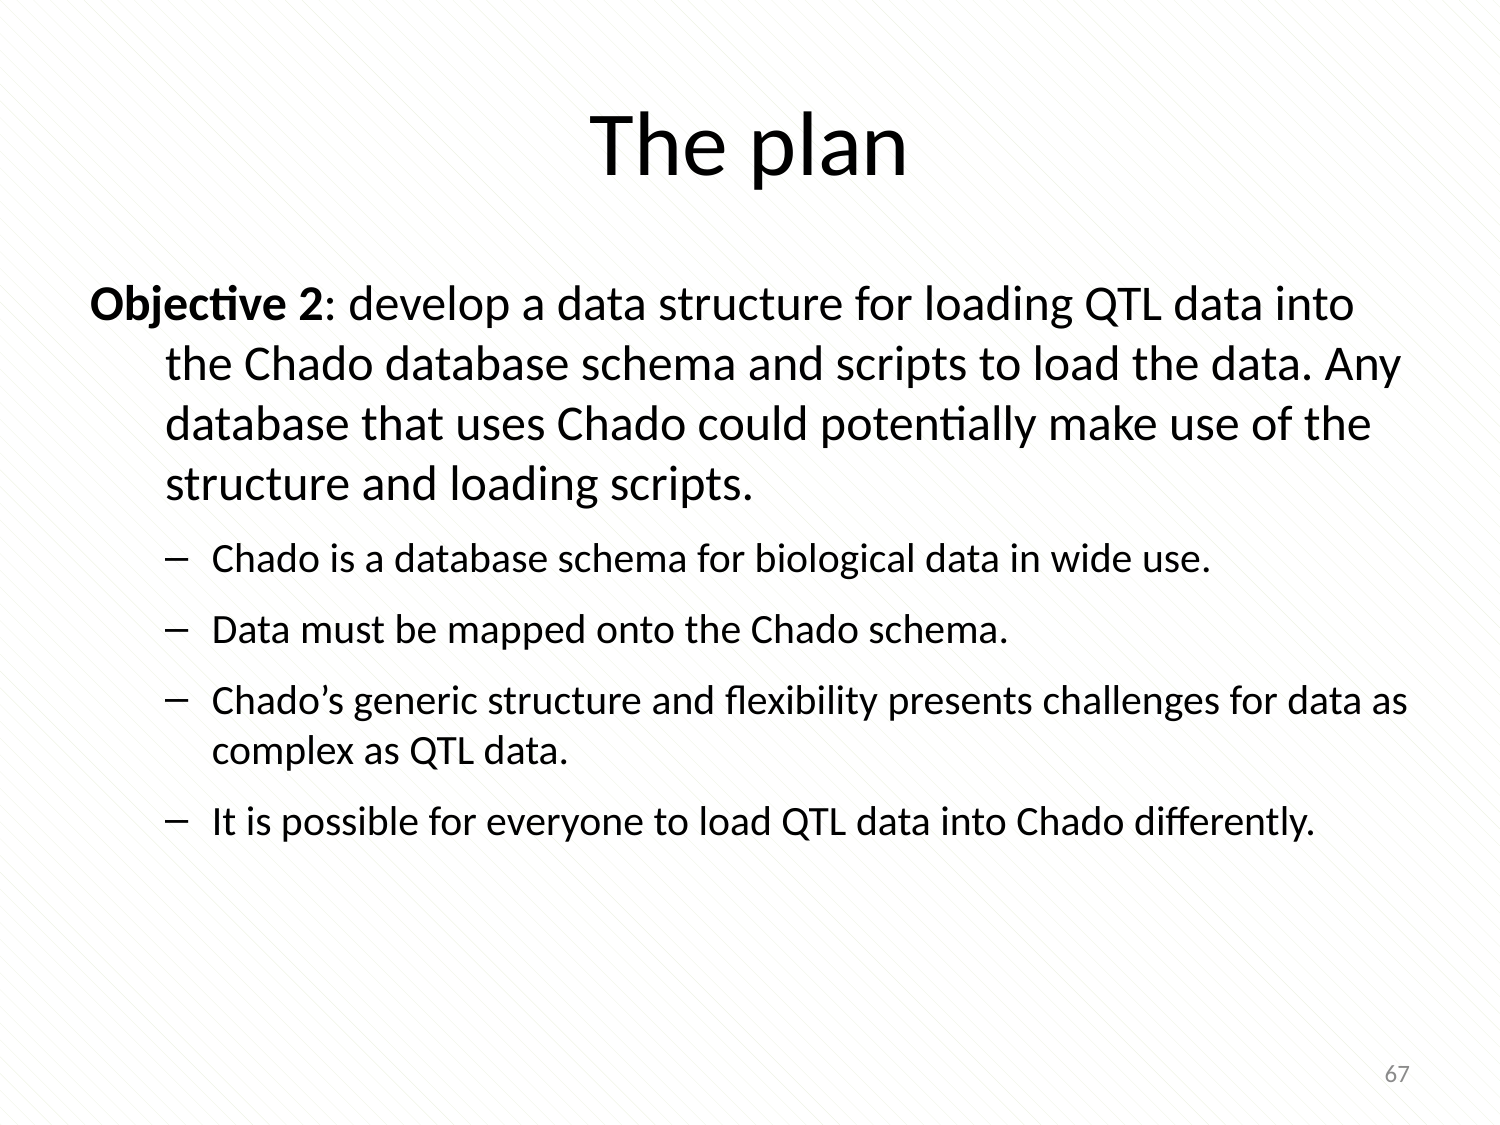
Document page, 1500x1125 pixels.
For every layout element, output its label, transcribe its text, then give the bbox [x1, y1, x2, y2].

slide_number 67 [1074, 1042, 1425, 1103]
title The plan [75, 45, 1425, 233]
list Objective 2: develop a data structure for loading QTL data into the Chado database schema and scripts to load the data. Any database that uses Chado could potentially make use of the structure and loading scripts. Chado is a database schema for biological data in wide use. Data must be mapped onto the Chado schema. Chado’s generic structure and flexibility presents challenges for data as complex as QTL data. It is possible for everyone to load QTL data into Chado differently. [75, 262, 1425, 1005]
